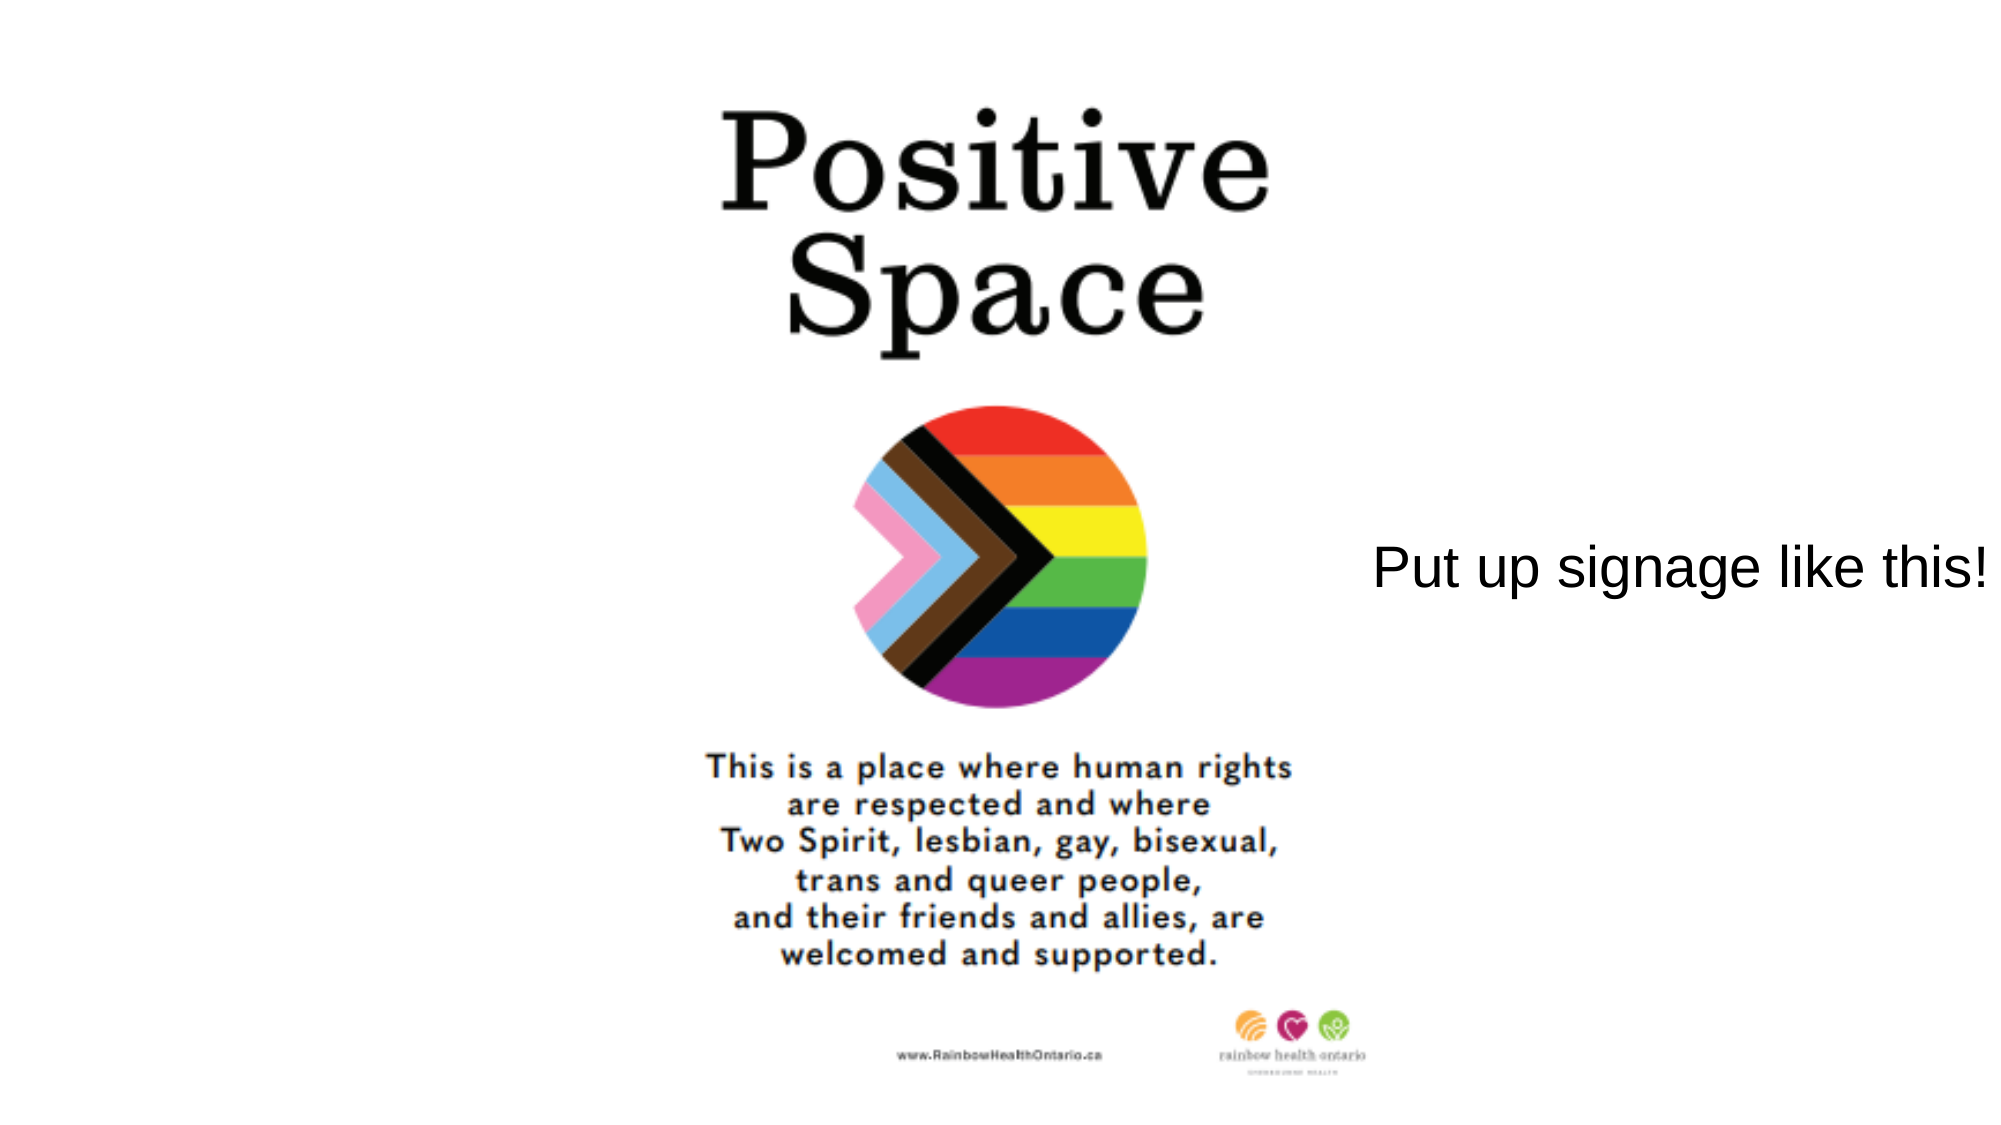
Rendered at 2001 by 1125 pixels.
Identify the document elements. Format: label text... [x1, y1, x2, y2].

picture [611, 26, 1389, 1099]
text_box Put up signage like this! [1394, 521, 2000, 607]
